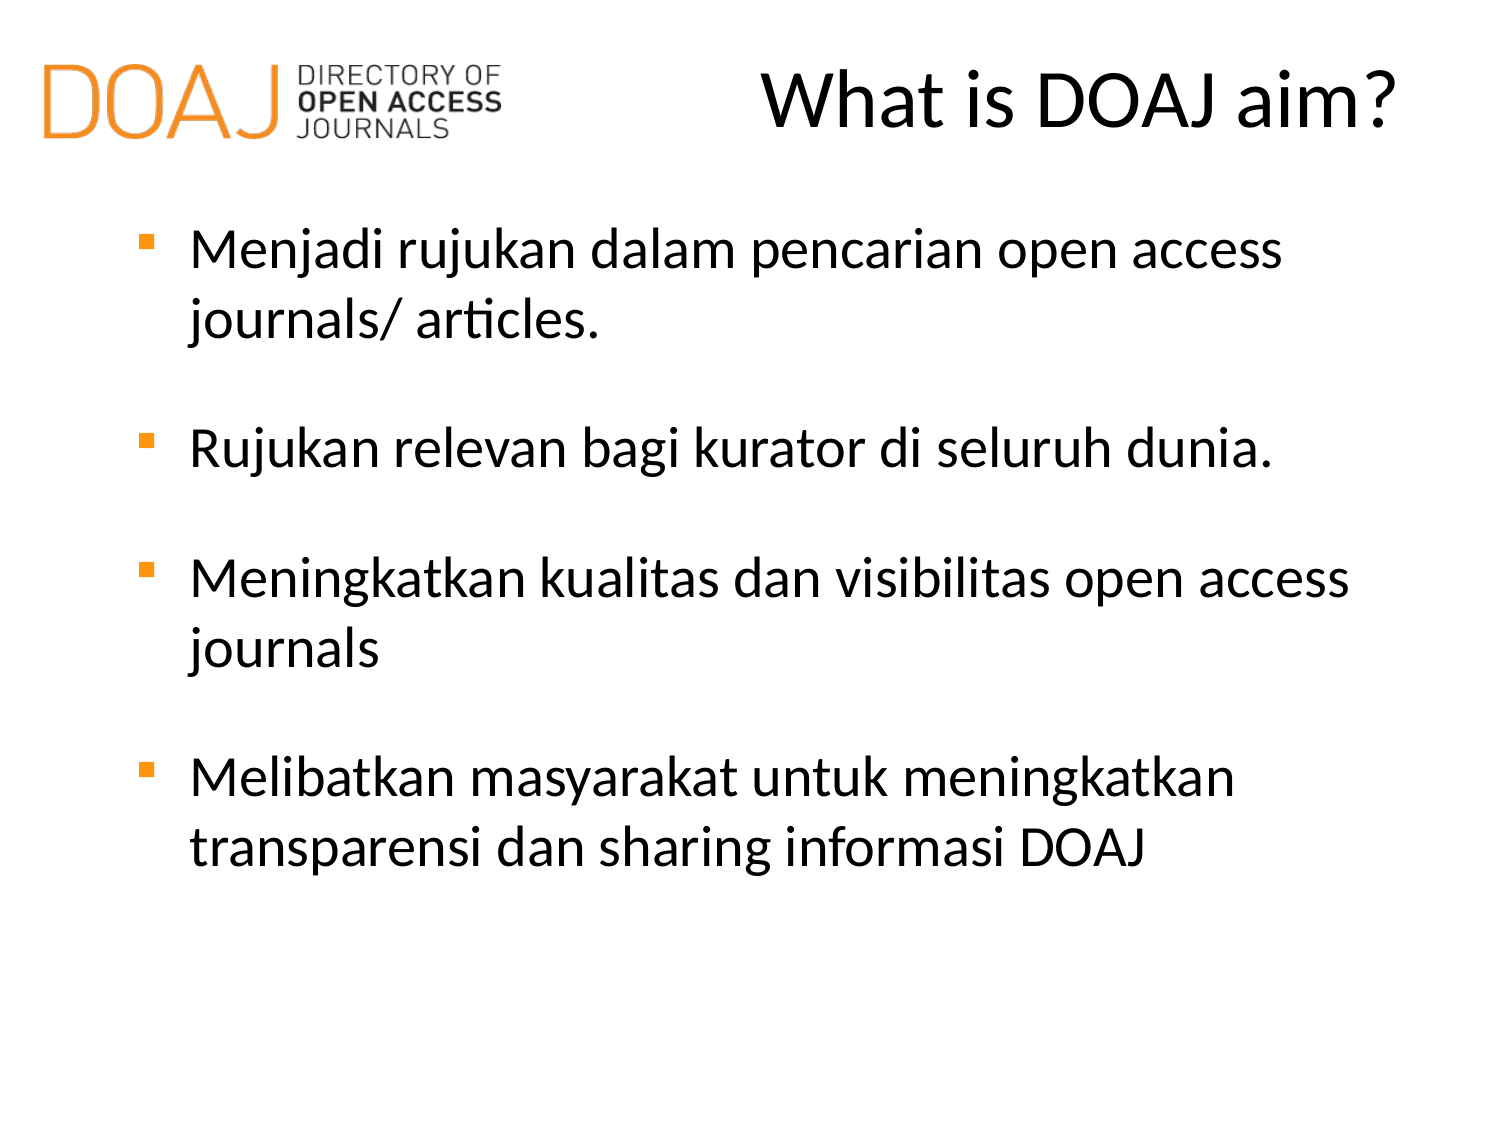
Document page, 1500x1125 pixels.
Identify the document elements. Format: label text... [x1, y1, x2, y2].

picture [41, 35, 509, 166]
text_box Menjadi rujukan dalam pencarian open access journals/ articles. Rujukan relevan bagi kurator di seluruh dunia. Meningkatkan kualitas dan visibilitas open access journals Melibatkan masyarakat untuk meningkatkan transparensi dan sharing informasi DOAJ [74, 202, 1425, 945]
title What is DOAJ aim? [744, 23, 1418, 166]
